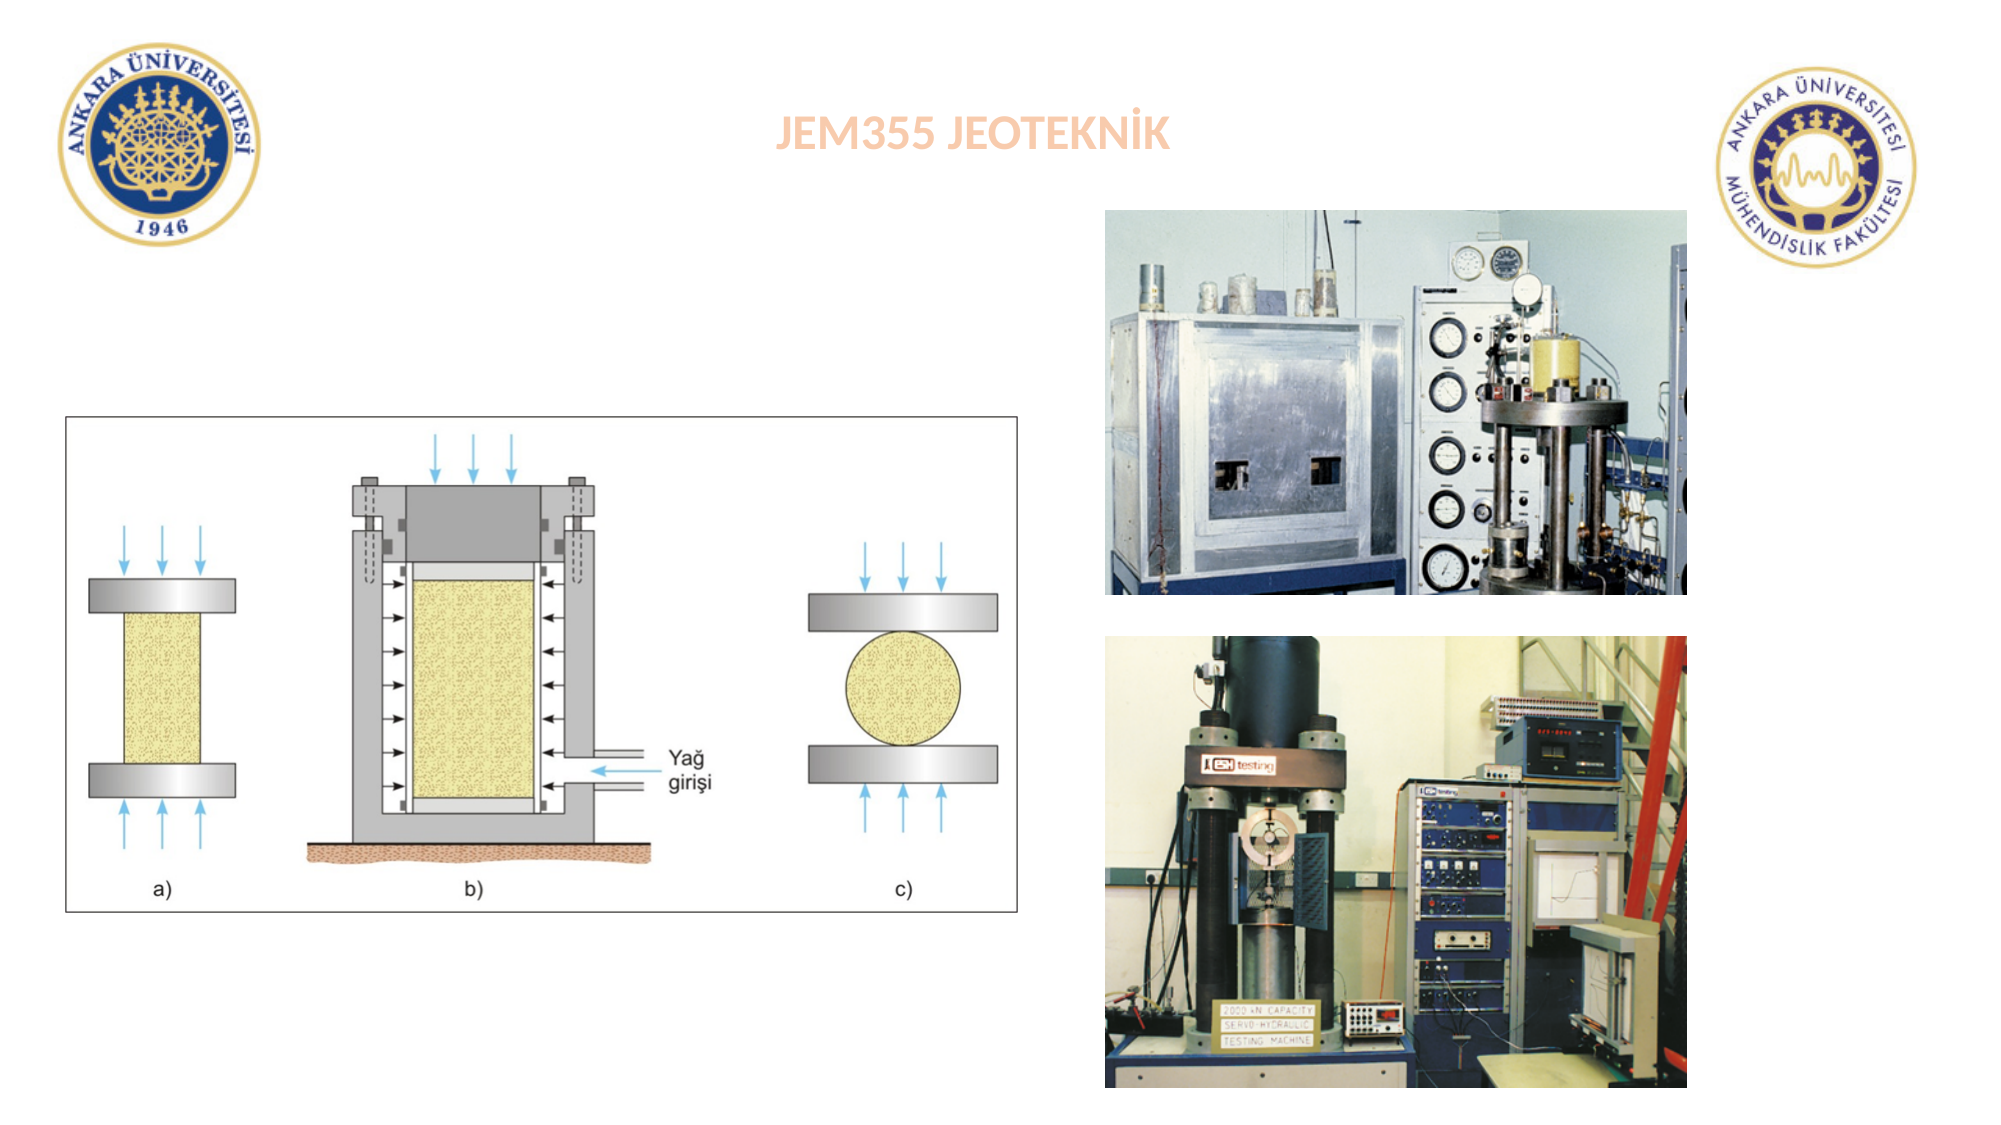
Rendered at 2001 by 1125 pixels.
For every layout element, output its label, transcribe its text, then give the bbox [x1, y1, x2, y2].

picture [65, 416, 1018, 913]
picture [1712, 62, 1926, 274]
picture [49, 35, 269, 254]
picture [1105, 210, 1687, 595]
text_box JEM355 JEOTEKNİK [761, 91, 1195, 167]
picture [1105, 636, 1687, 1088]
